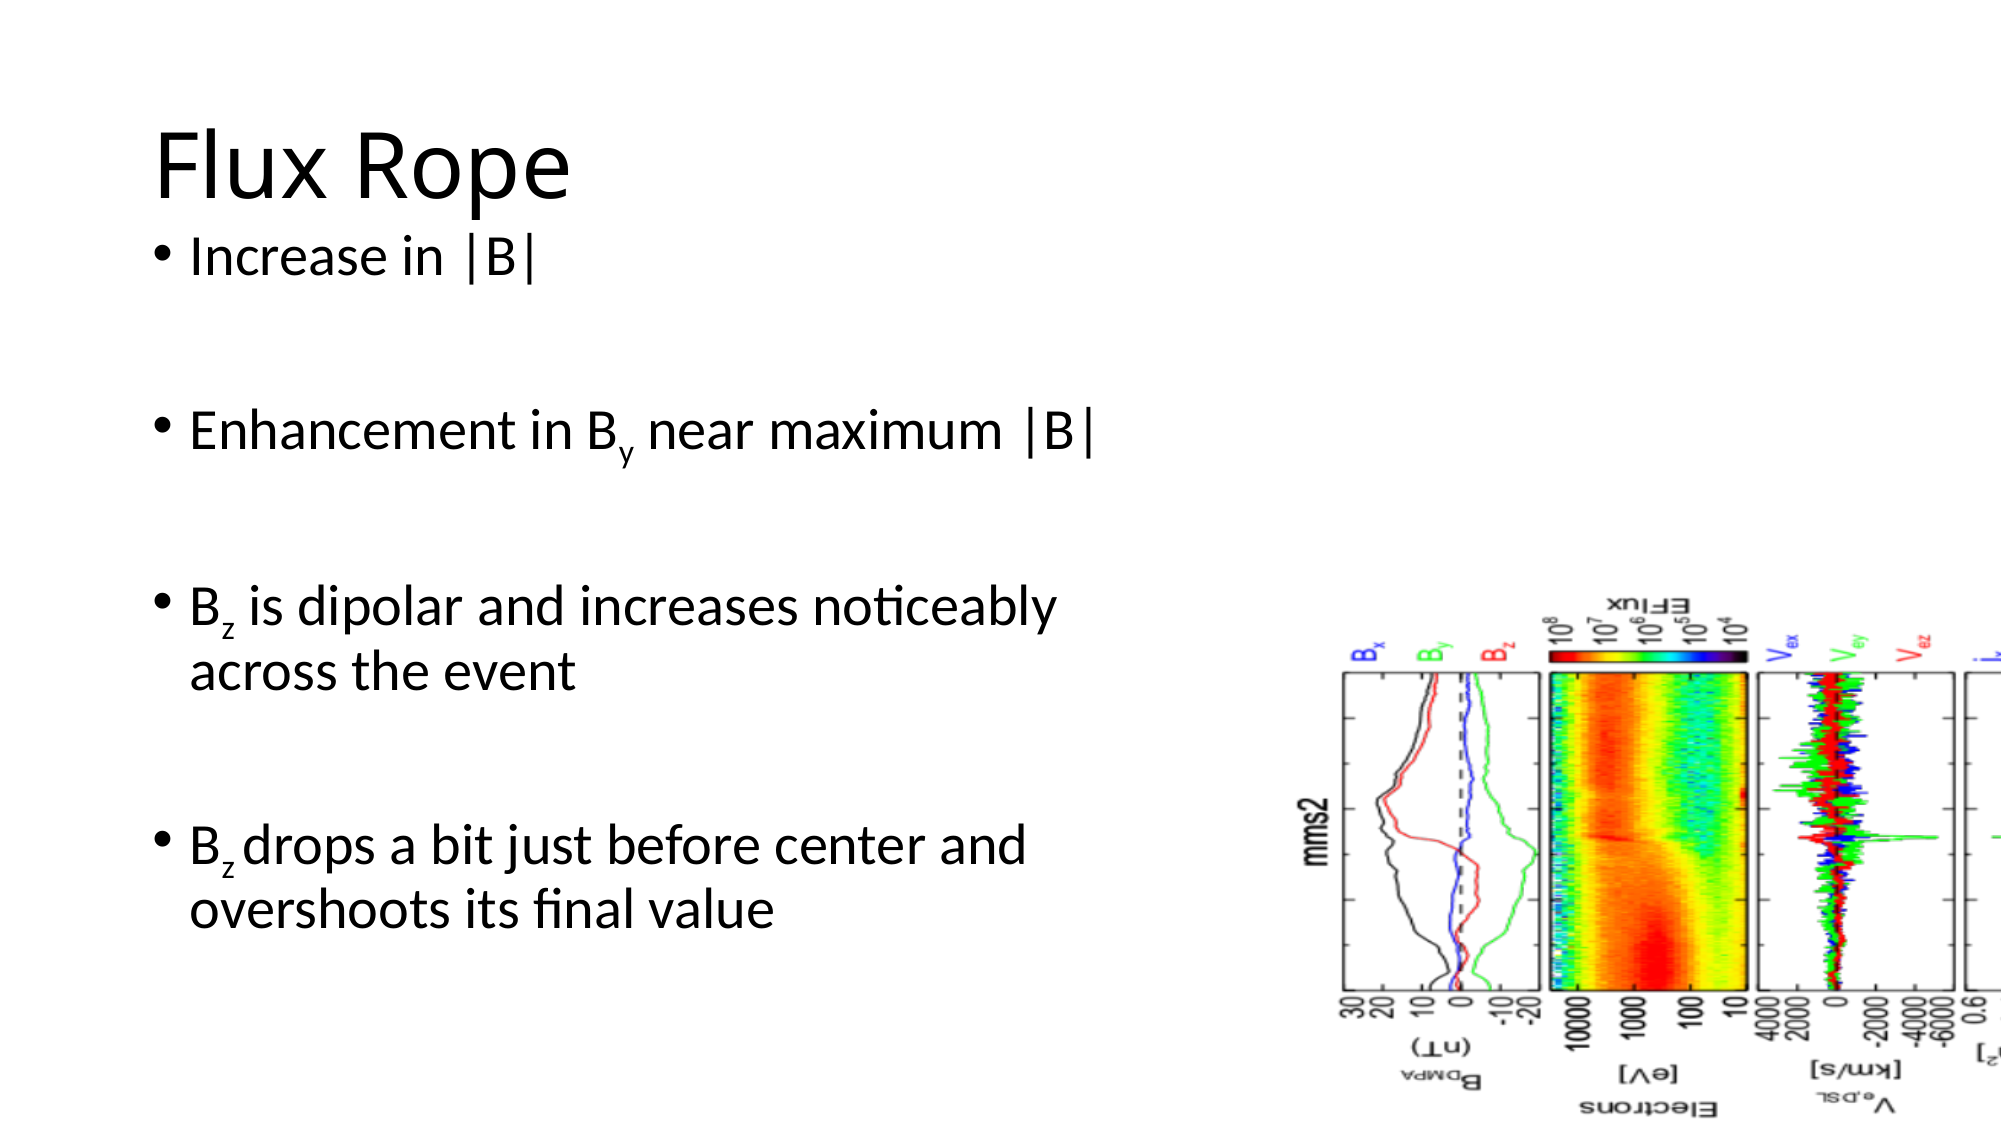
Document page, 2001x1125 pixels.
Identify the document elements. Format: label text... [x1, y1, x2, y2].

text_box Increase in |B| Enhancement in By near maximum |B| Bz is dipolar and increases noticeably across the event Bz drops a bit just before center and overshoots its final value [137, 217, 1140, 1075]
title Flux Rope [137, 59, 1330, 278]
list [1330, 0, 2000, 1125]
